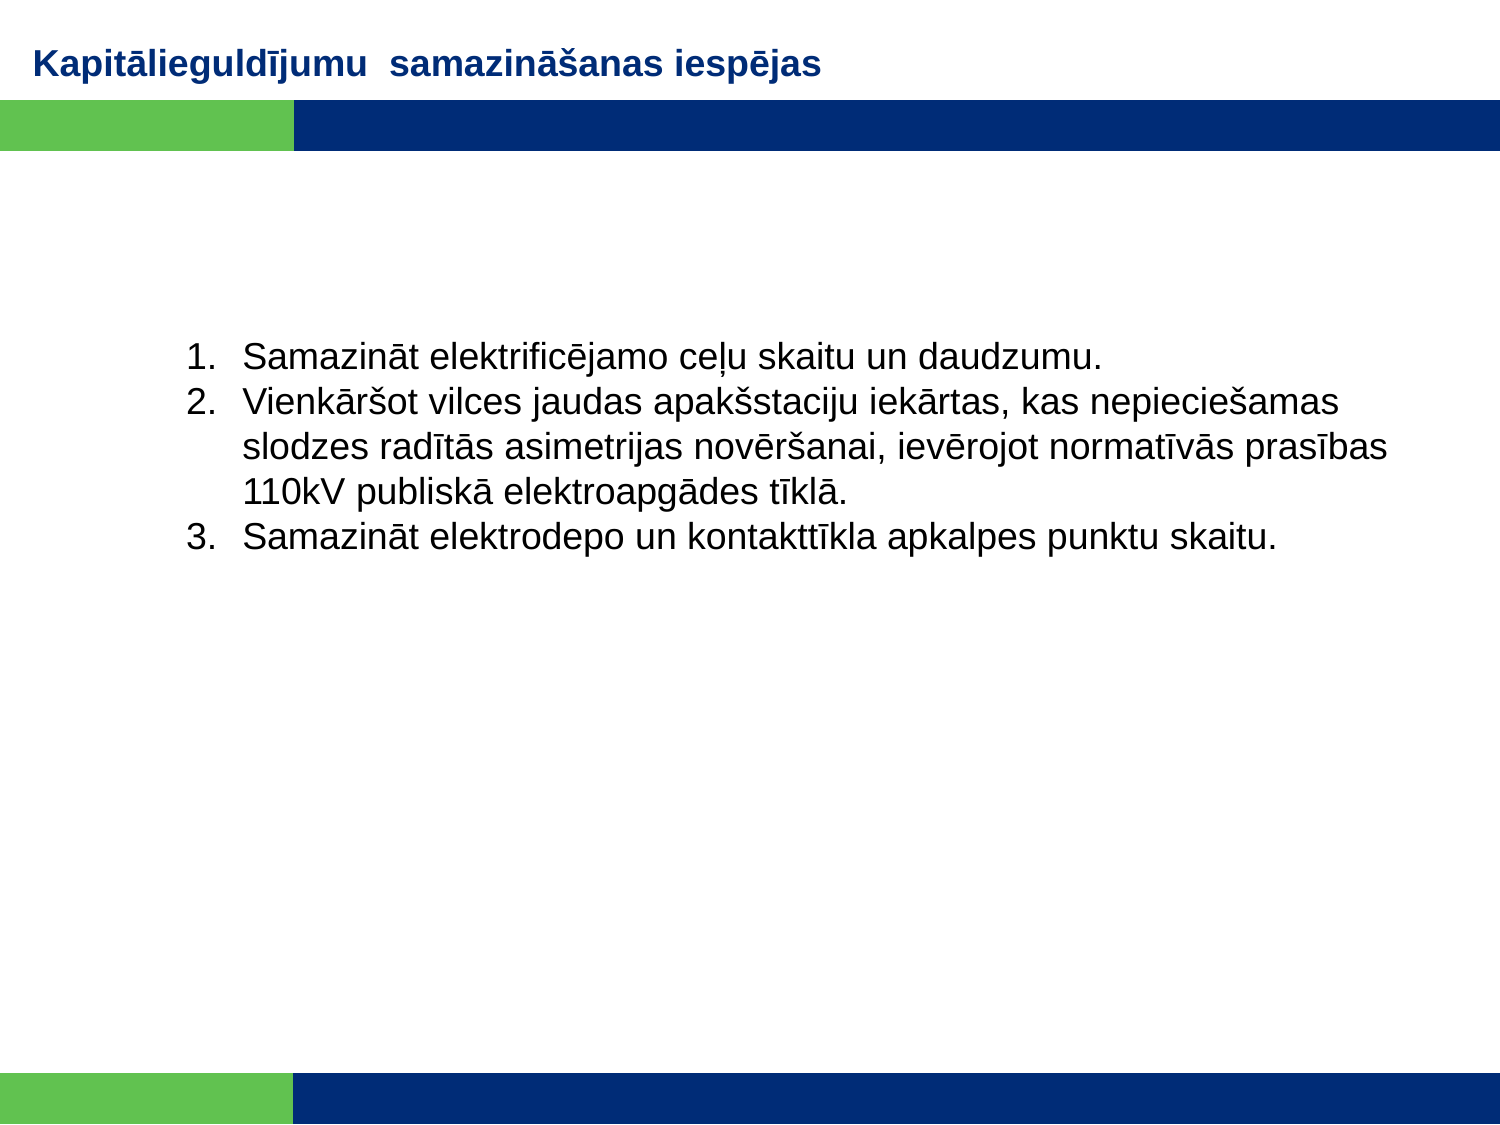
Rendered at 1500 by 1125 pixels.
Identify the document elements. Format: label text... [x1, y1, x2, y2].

text_box Kapitālieguldījumu samazināšanas iespējas [17, 31, 1010, 92]
text_box Samazināt elektrificējamo ceļu skaitu un daudzumu. Vienkāršot vilces jaudas apakšstaciju iekārtas, kas nepieciešamas slodzes radītās asimetrijas novēršanai, ievērojot normatīvās prasības 110kV publiskā elektroapgādes tīklā. Samazināt elektrodepo un kontakttīkla apkalpes punktu skaitu. [171, 324, 1436, 658]
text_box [1, 101, 1500, 150]
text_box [0, 1074, 1500, 1123]
